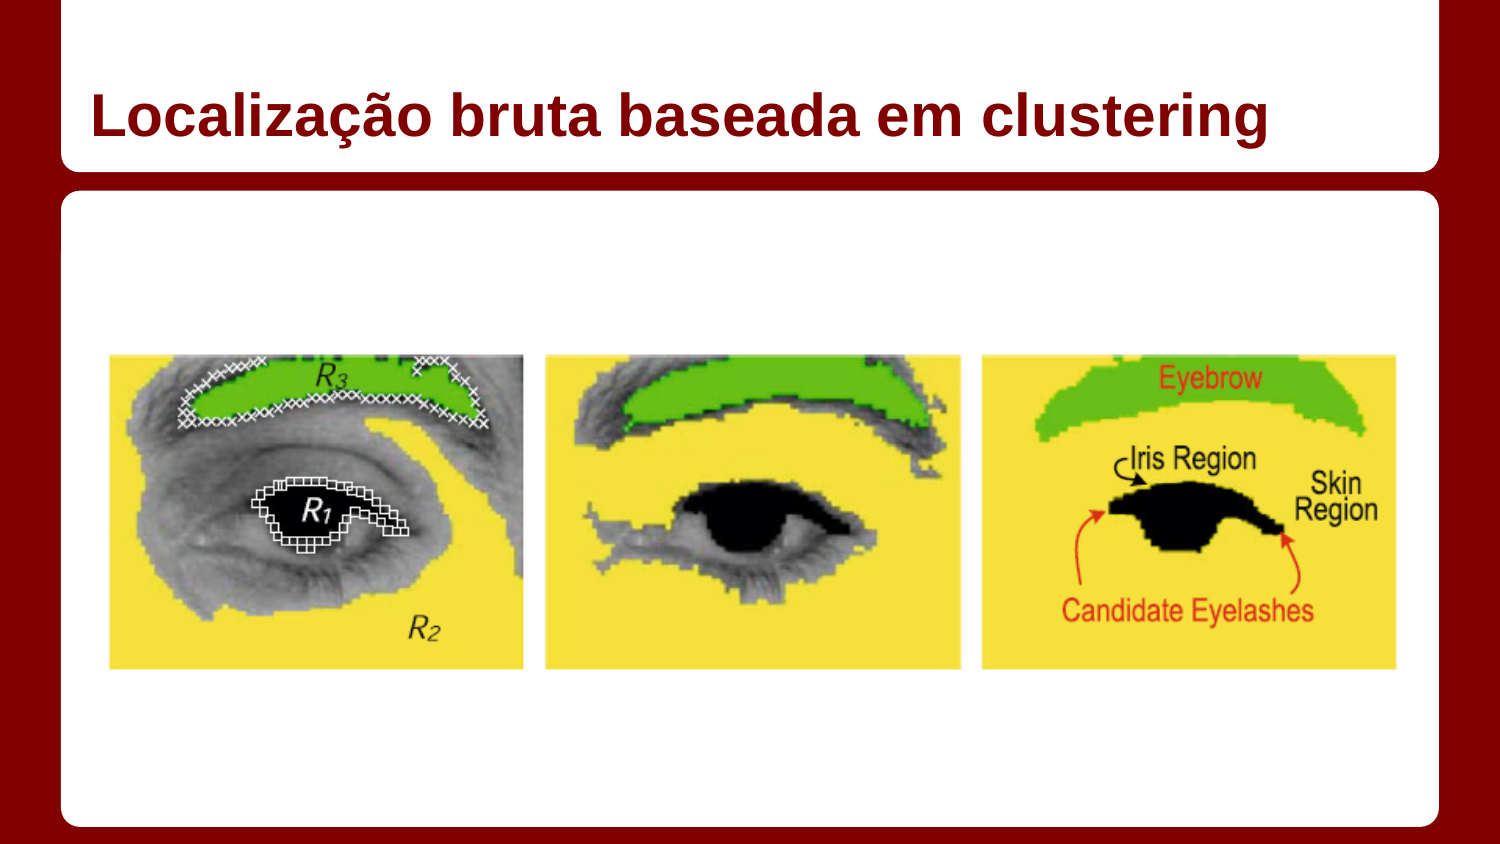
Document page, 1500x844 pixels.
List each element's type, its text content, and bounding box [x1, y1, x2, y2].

title Localização bruta baseada em clustering [75, 22, 1425, 164]
picture [92, 347, 1408, 674]
